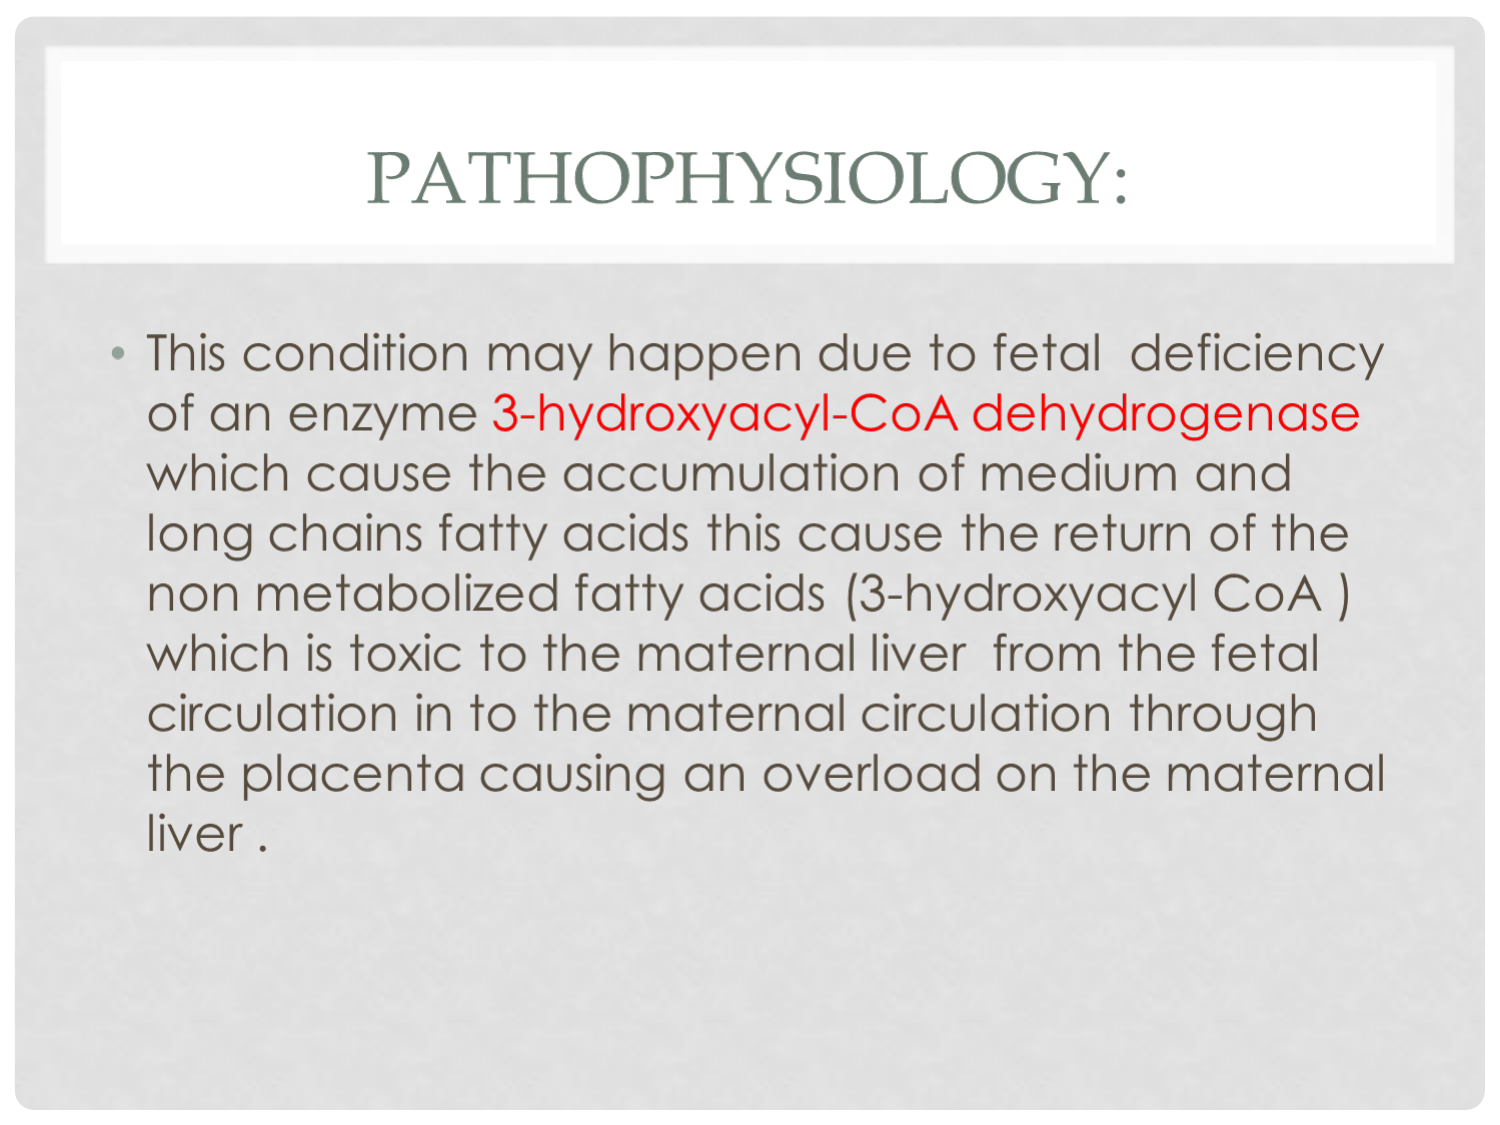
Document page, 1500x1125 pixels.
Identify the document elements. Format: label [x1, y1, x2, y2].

picture [70, 93, 1430, 1033]
